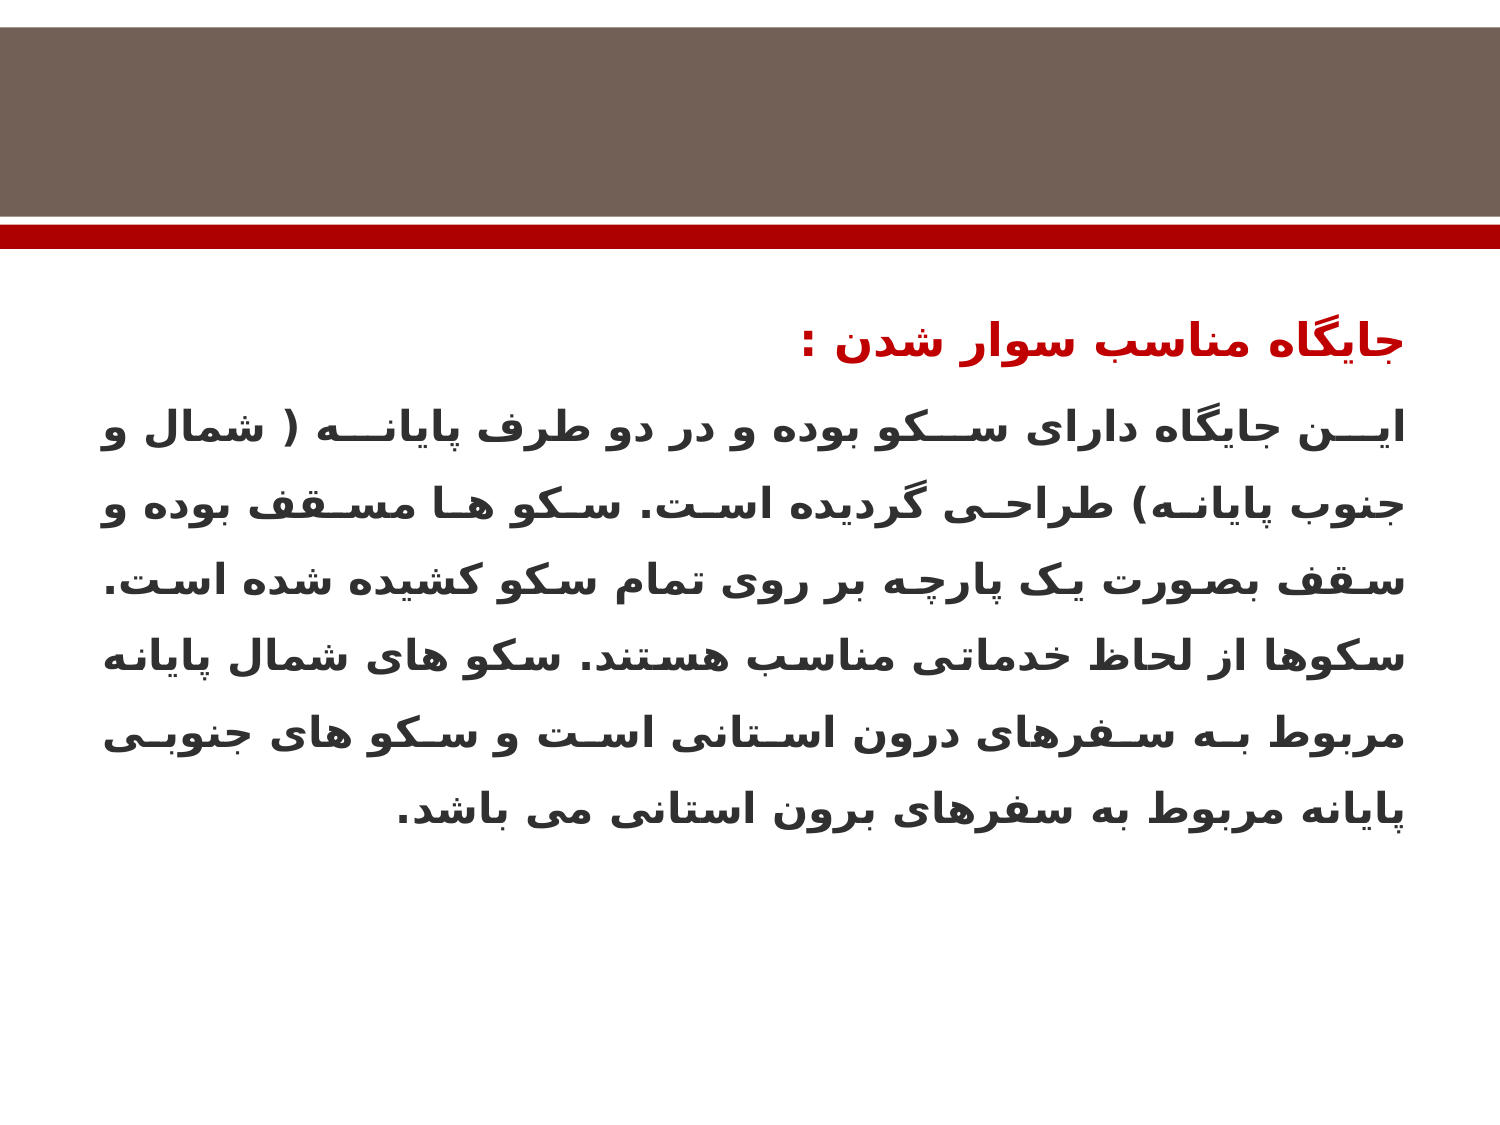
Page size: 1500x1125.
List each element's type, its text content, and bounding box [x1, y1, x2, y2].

list جایگاه مناسب سوار شدن : این جایگاه دارای سکو بوده و در دو طرف پایانه ( شمال و جنوب پایانه) طراحی گردیده است. سکو ها مسقف بوده و سقف بصورت یک پارچه بر روی تمام سکو کشیده شده است. سکوها از لحاظ خدماتی مناسب هستند. سکو های شمال پایانه مربوط به سفرهای درون استانی است و سکو های جنوبی پایانه مربوط به سفرهای برون استانی می باشد. [87, 275, 1438, 938]
